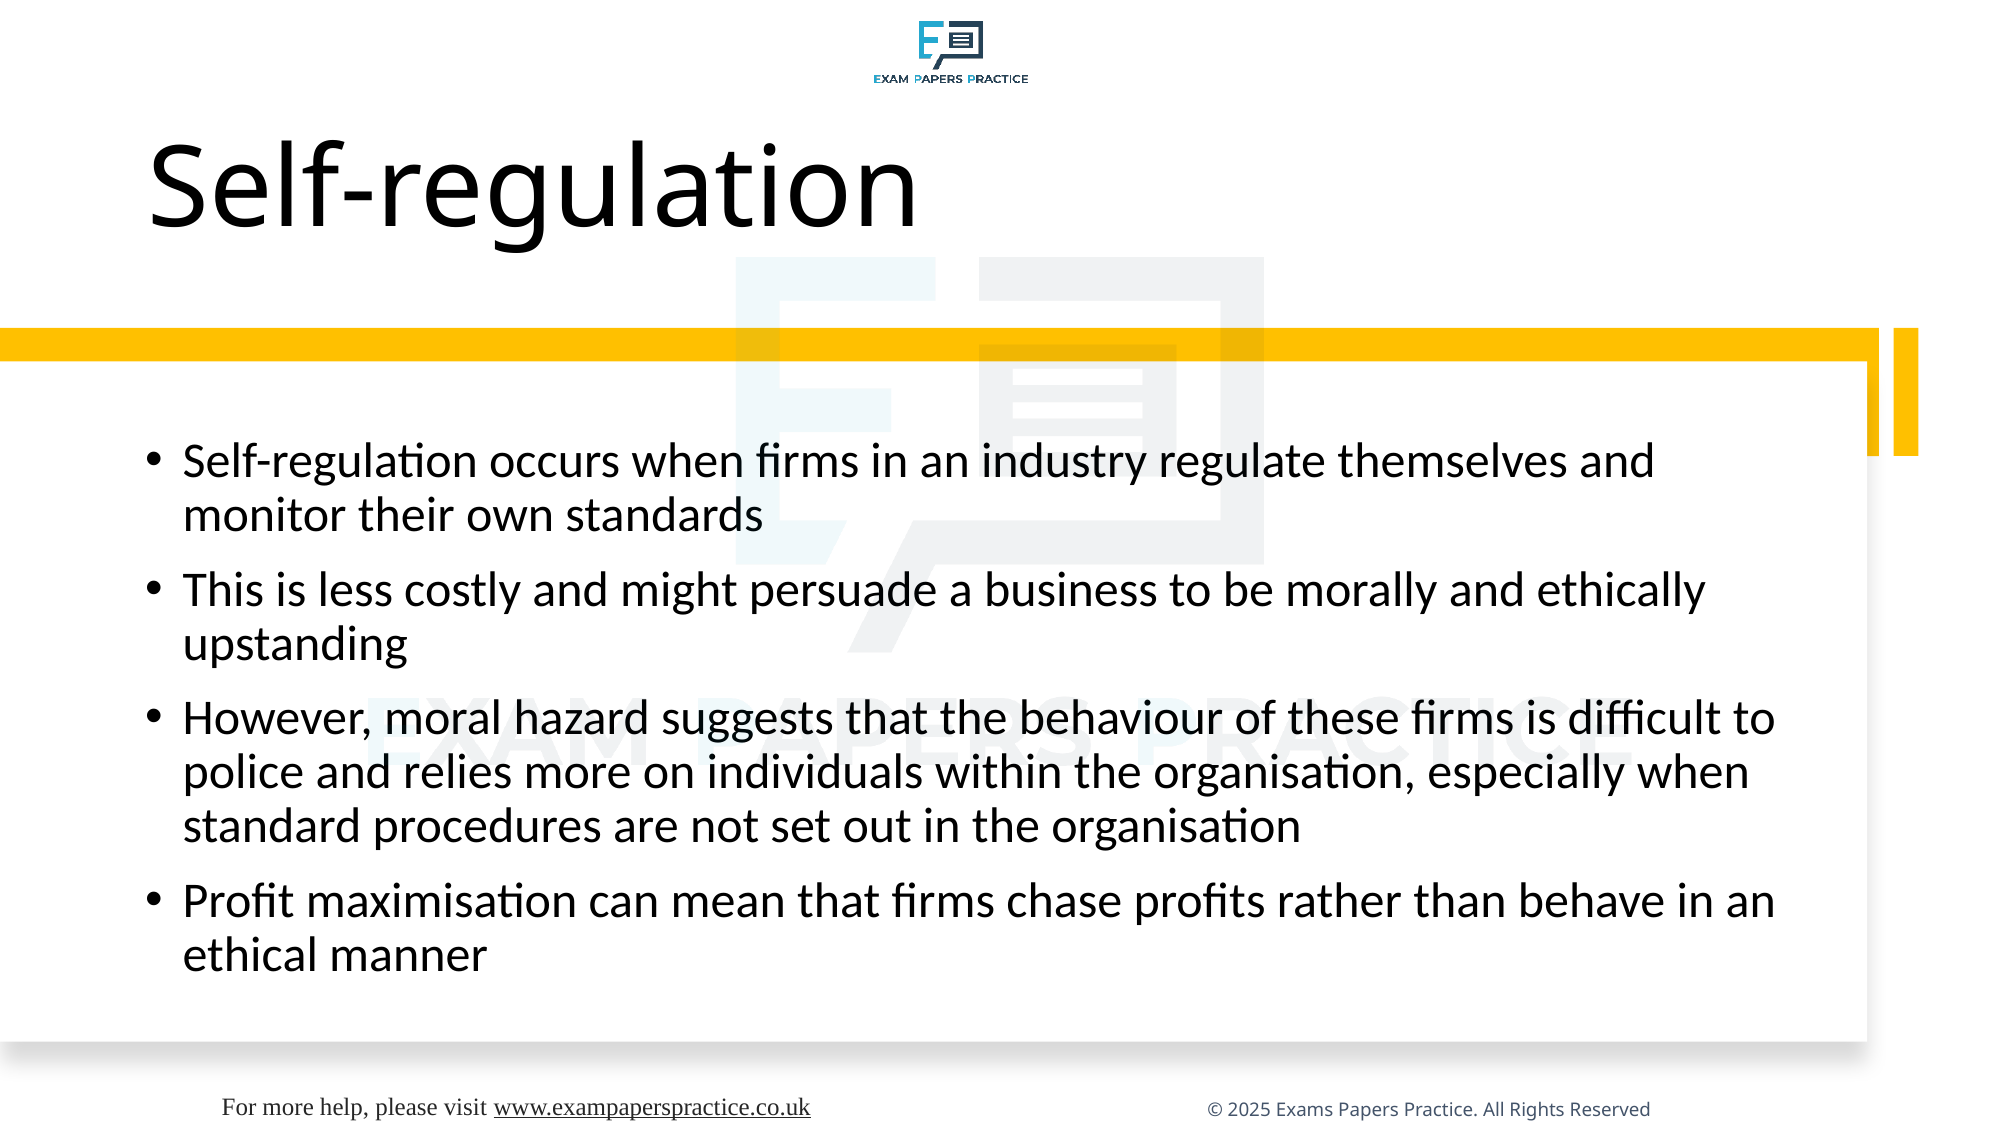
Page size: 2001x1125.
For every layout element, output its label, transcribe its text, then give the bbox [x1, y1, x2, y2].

text_box [0, 0, 2000, 1125]
picture [368, 256, 1632, 766]
picture [874, 21, 1028, 83]
list Self-regulation occurs when firms in an industry regulate themselves and monitor their own standards This is less costly and might persuade a business to be morally and ethically upstanding However, moral hazard suggests that the behaviour of these firms is difficult to police and relies more on individuals within the organisation, especially when standard procedures are not set out in the organisation Profit maximisation can mean that firms chase profits rather than behave in an ethical manner [130, 457, 1795, 990]
text_box For more help, please visit www.exampaperspractice.co.uk [185, 1082, 848, 1121]
text_box [0, 457, 1868, 1043]
text_box © 2025 Exams Papers Practice. All Rights Reserved [1178, 1090, 1679, 1125]
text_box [1632, 327, 1919, 457]
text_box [0, 327, 368, 457]
title Self-regulation [132, 63, 1648, 259]
